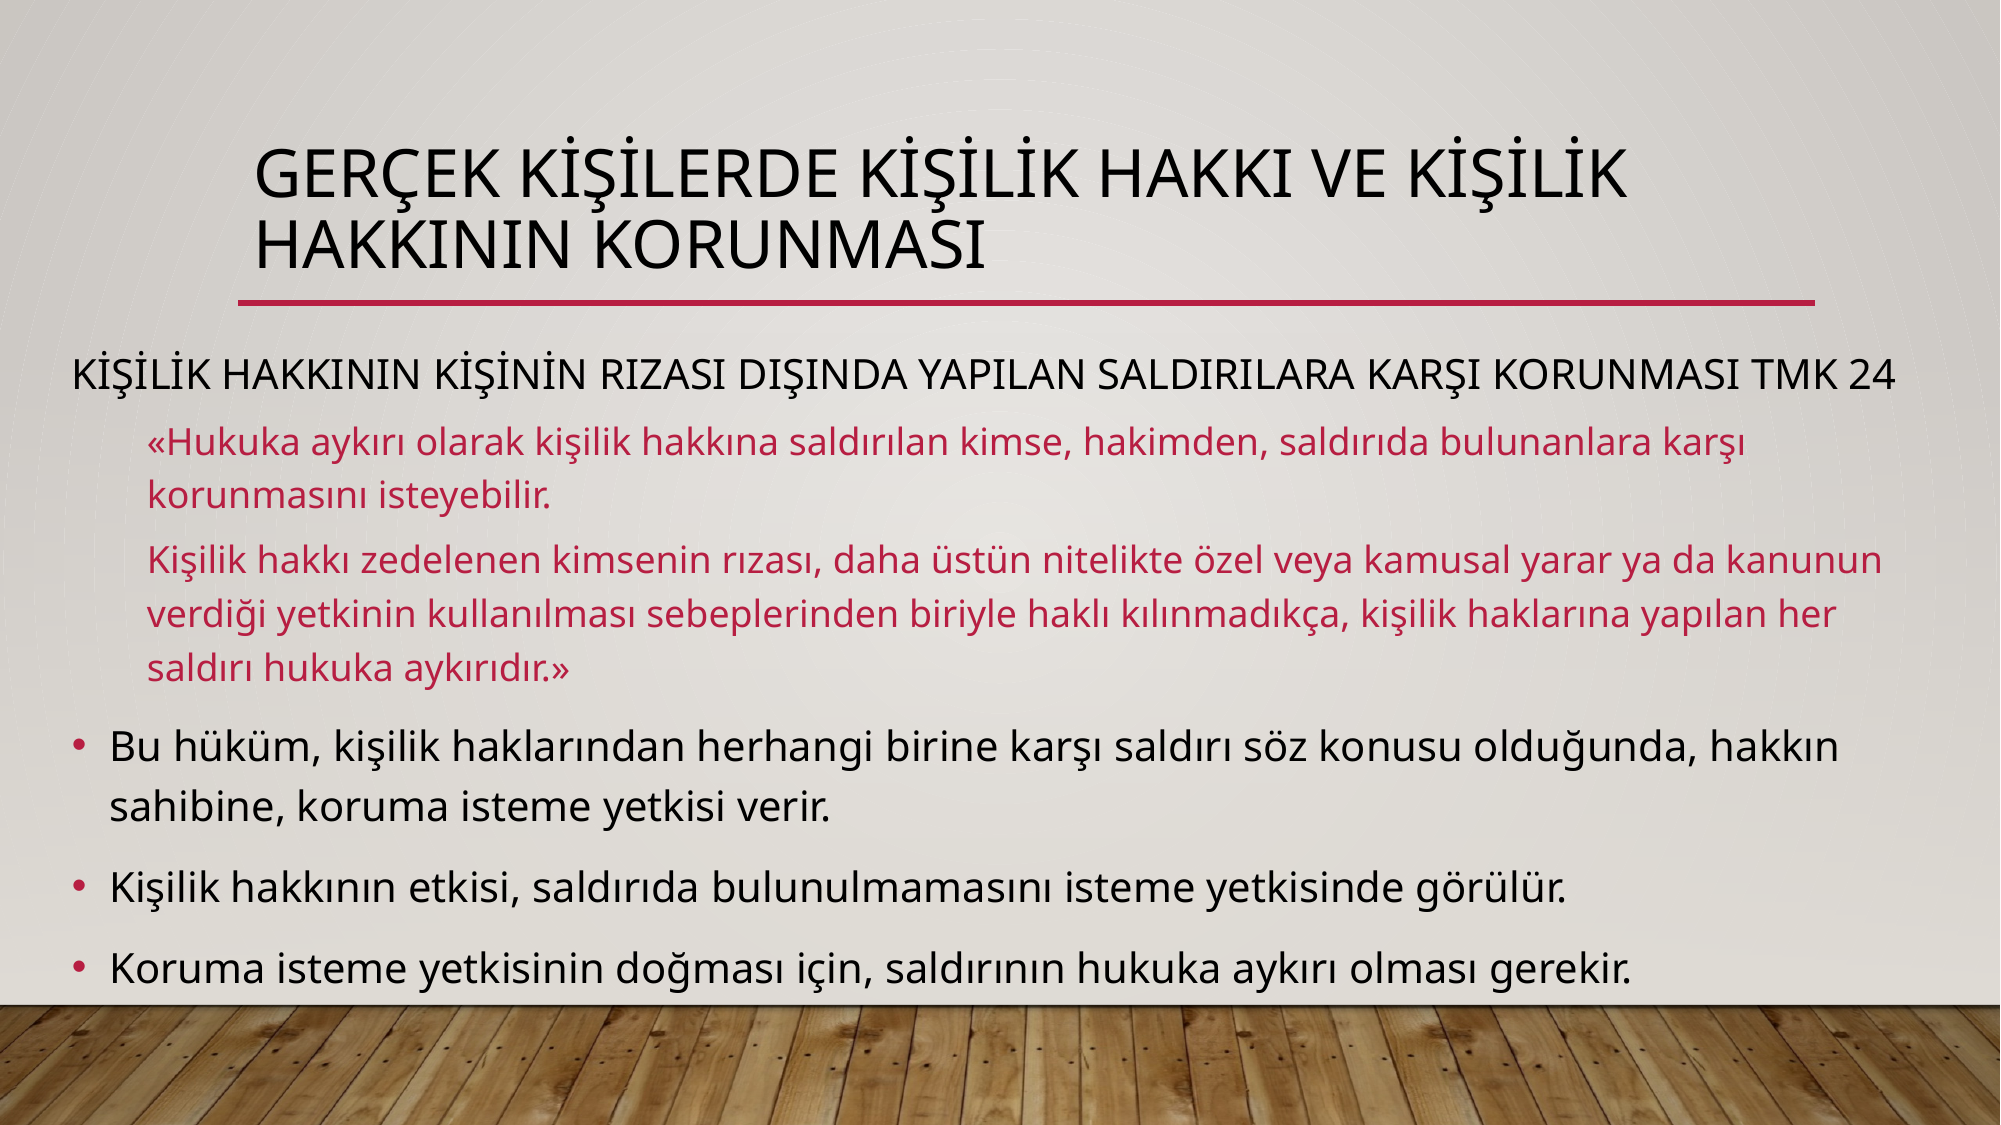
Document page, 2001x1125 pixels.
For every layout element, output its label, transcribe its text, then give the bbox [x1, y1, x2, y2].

list KİŞİLİK HAKKININ KİŞİNİN RIZASI DIŞINDA YAPILAN SALDIRILARA KARŞI KORUNMASI TMK 24 «Hukuka aykırı olarak kişilik hakkına saldırılan kimse, hakimden, saldırıda bulunanlara karşı korunmasını isteyebilir. Kişilik hakkı zedelenen kimsenin rızası, daha üstün nitelikte özel veya kamusal yarar ya da kanunun verdiği yetkinin kullanılması sebeplerinden biriyle haklı kılınmadıkça, kişilik haklarına yapılan her saldırı hukuka aykırıdır.» Bu hüküm, kişilik haklarından herhangi birine karşı saldırı söz konusu olduğunda, hakkın sahibine, koruma isteme yetkisi verir. Kişilik hakkının etkisi, saldırıda bulunulmamasını isteme yetkisinde görülür. Koruma isteme yetkisinin doğması için, saldırının hukuka aykırı olması gerekir. [56, 330, 1937, 1008]
picture [0, 1005, 2000, 1125]
title GERÇEK KİŞİLERDE KİŞİLİK HAKKI VE KİŞİLİK HAKKININ KORUNMASI [238, 131, 1814, 305]
